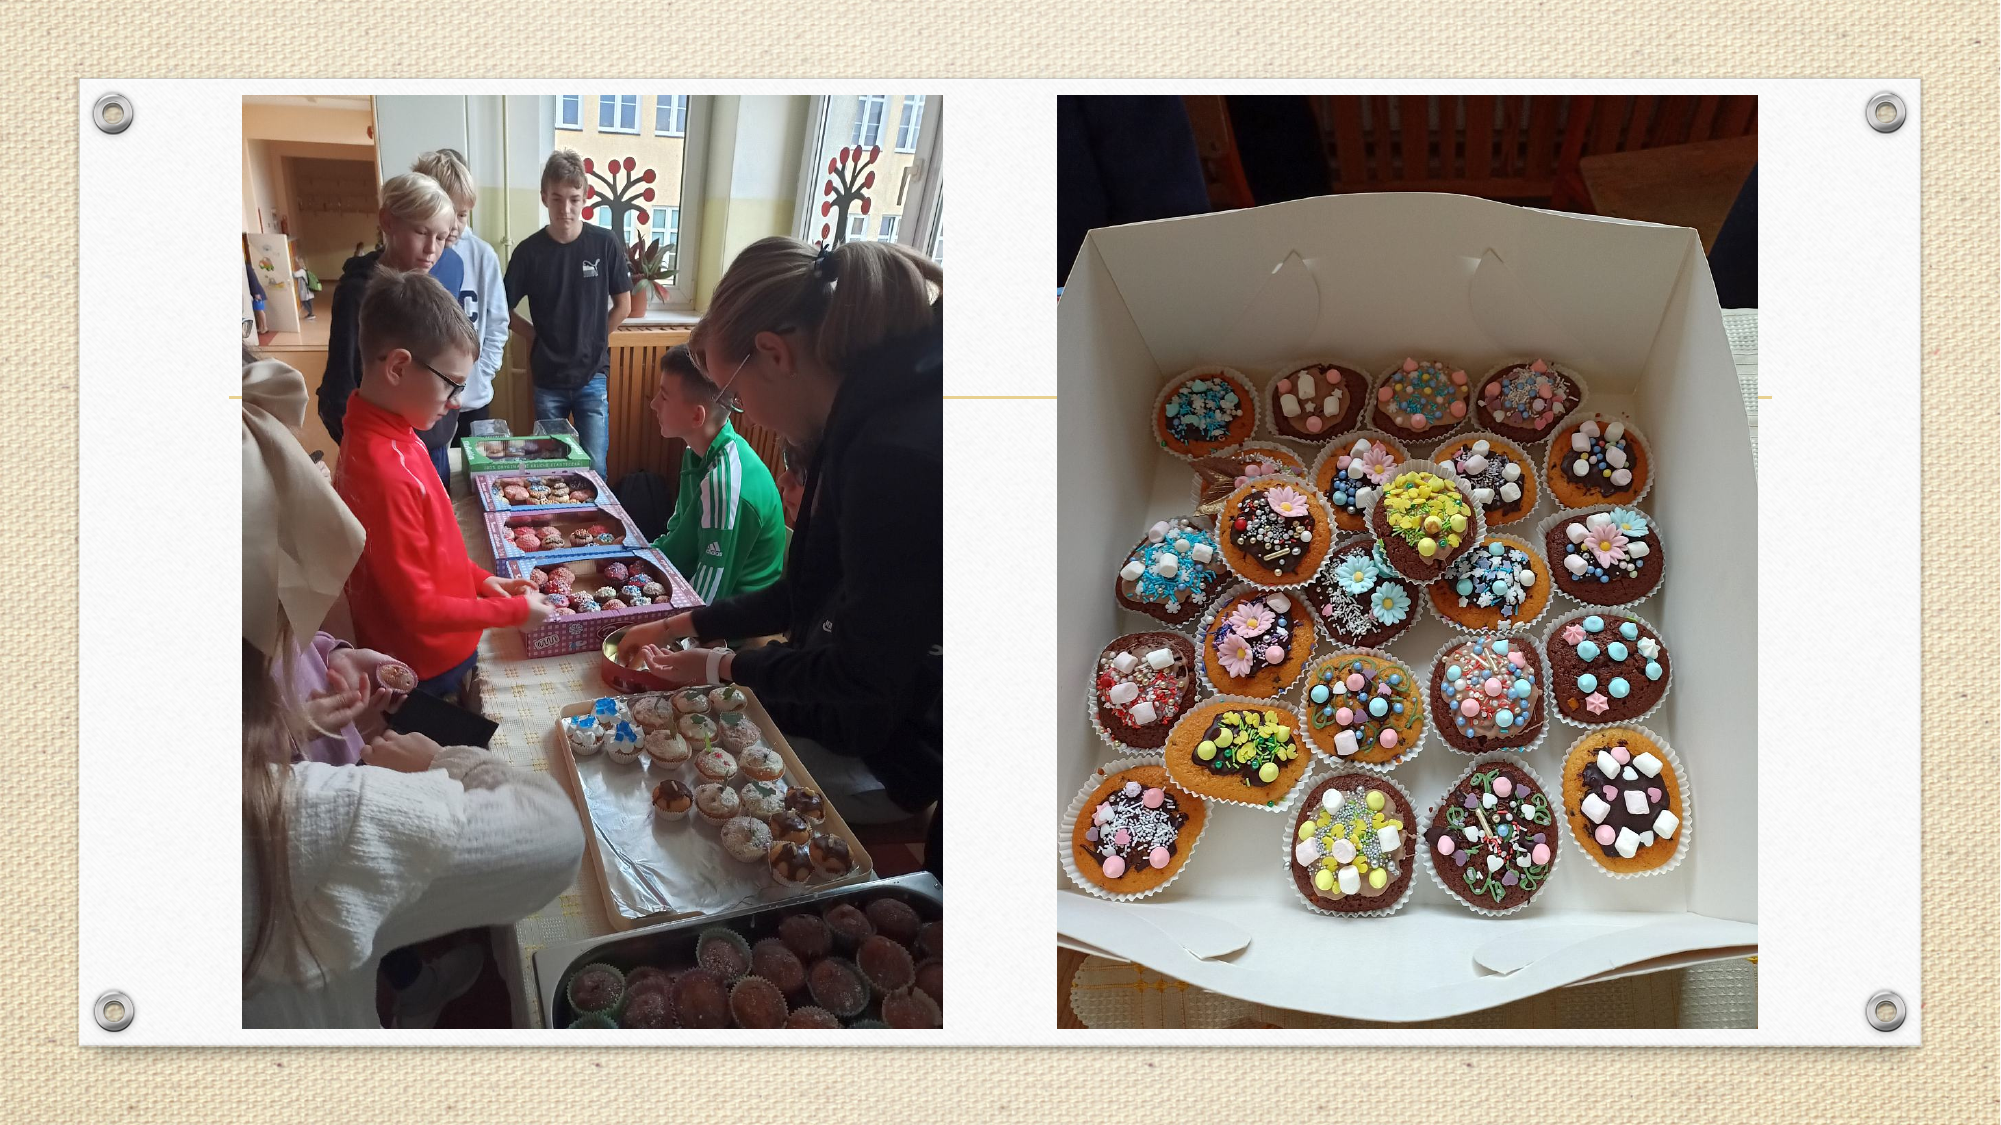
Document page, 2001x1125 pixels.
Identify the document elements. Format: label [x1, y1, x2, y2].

list [241, 95, 943, 1030]
picture [0, 0, 2001, 1125]
